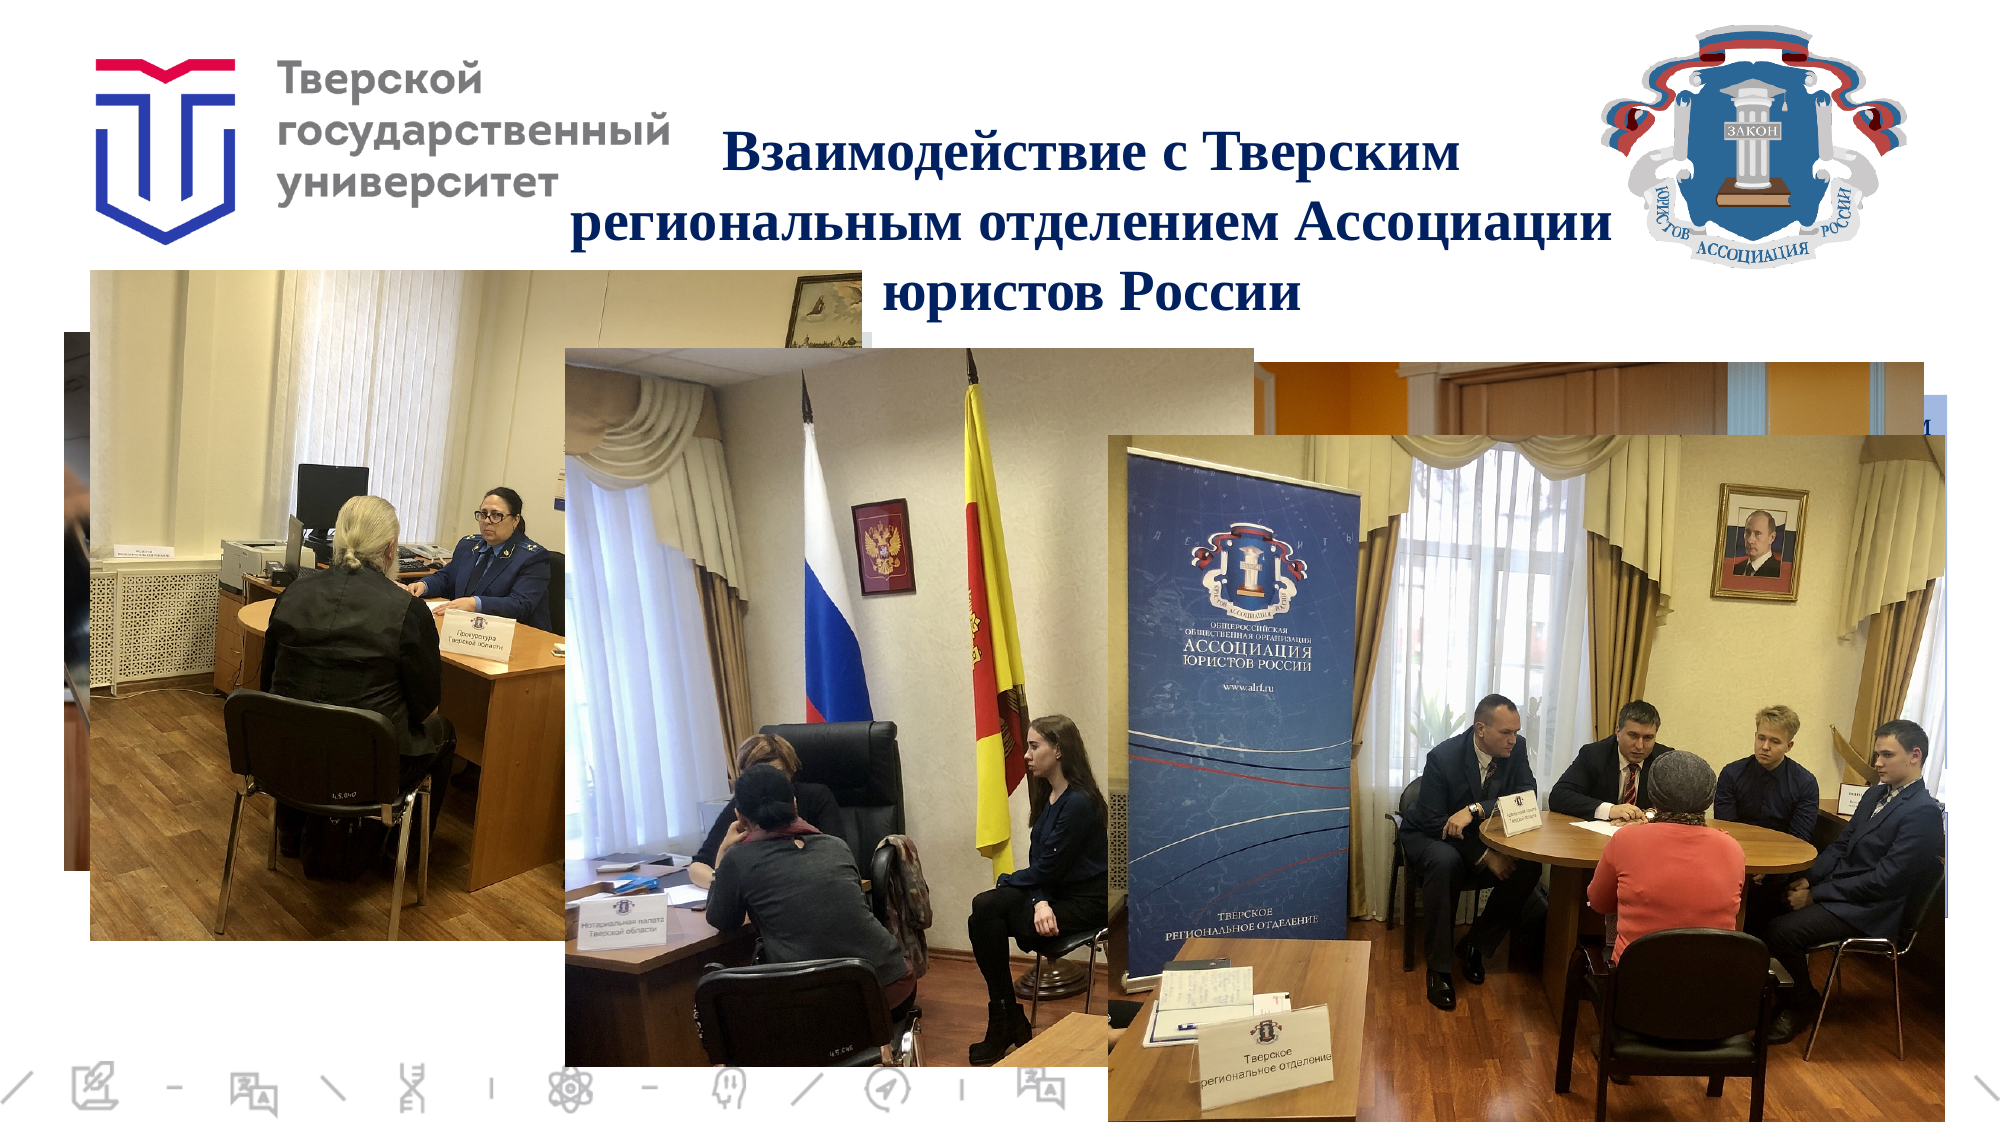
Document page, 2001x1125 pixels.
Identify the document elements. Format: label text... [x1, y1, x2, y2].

picture [80, 34, 684, 258]
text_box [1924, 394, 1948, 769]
picture [1593, 0, 1919, 308]
text_box Взаимодействие с Тверским региональным отделением Ассоциации юристов России [527, 105, 1657, 330]
picture [0, 270, 2000, 1122]
